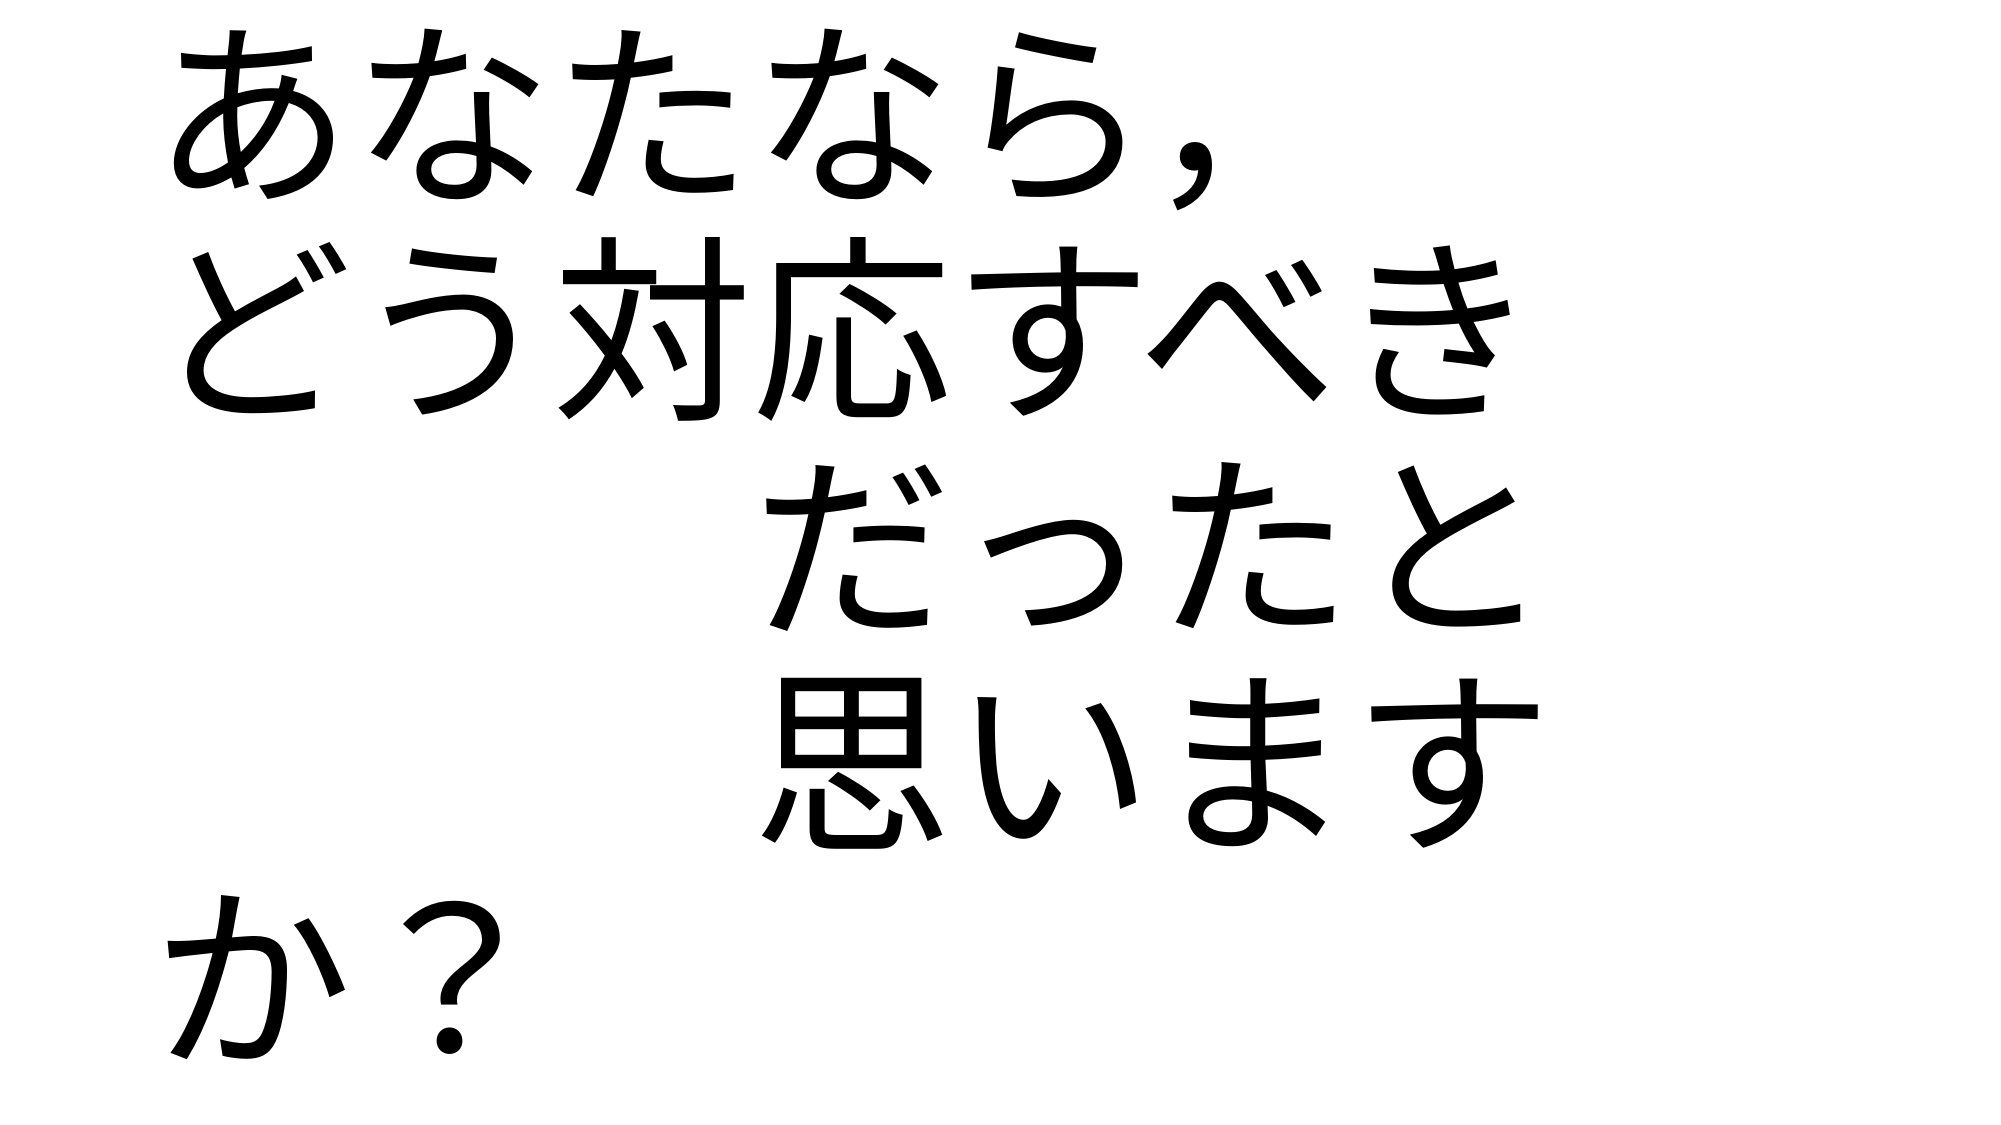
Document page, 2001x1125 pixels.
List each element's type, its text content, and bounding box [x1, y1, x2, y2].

title あなたなら， どう対応すべき だったと 思いますか？ [137, 59, 1863, 1054]
